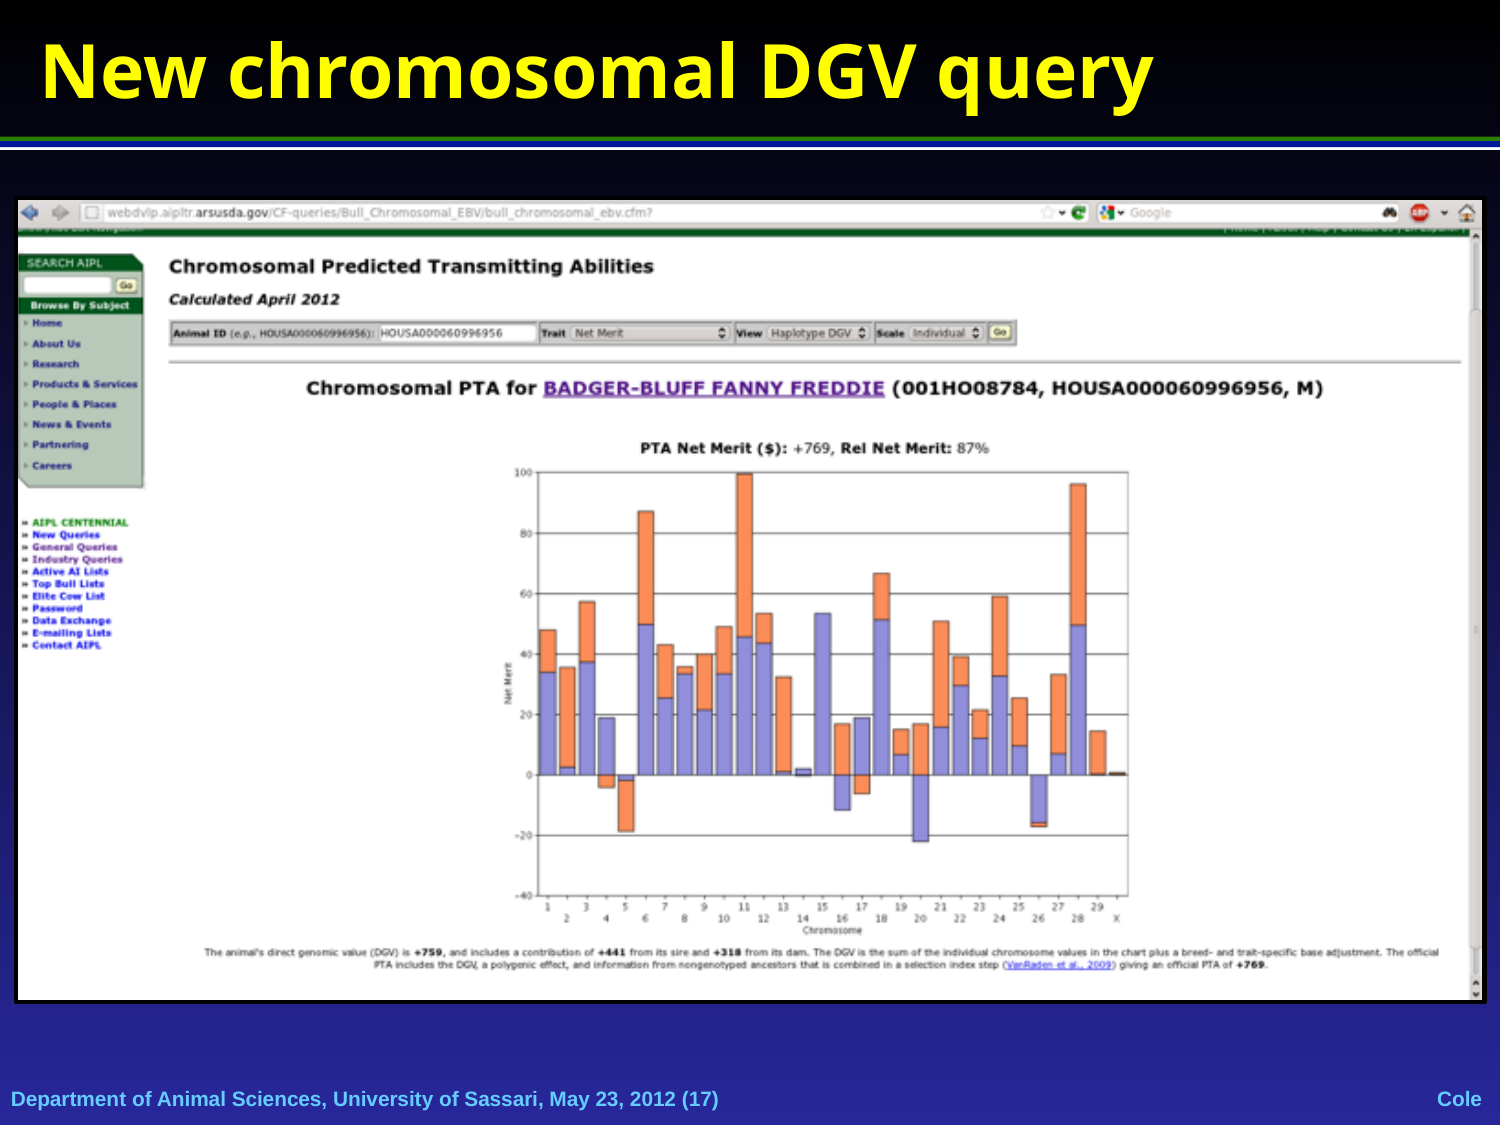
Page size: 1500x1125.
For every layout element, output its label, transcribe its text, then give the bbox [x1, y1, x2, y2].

title New chromosomal DGV query [24, 15, 1475, 122]
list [17, 199, 1483, 1001]
